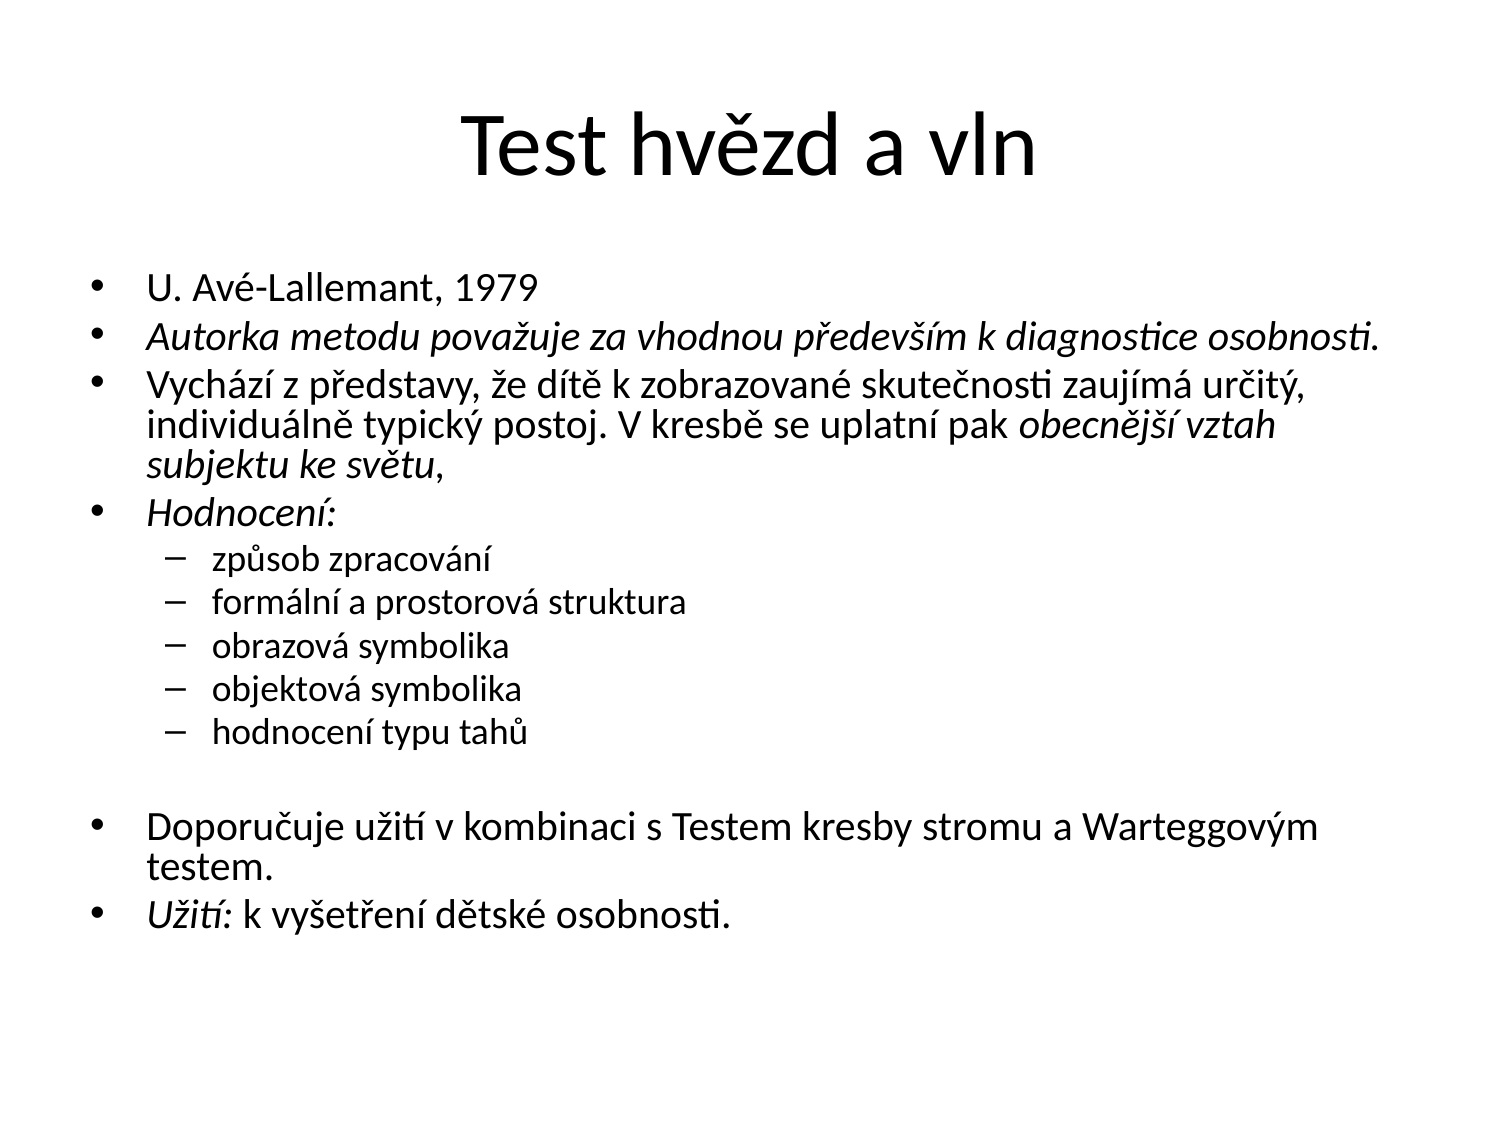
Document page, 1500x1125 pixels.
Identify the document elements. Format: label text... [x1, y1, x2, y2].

title Test hvězd a vln [74, 44, 1426, 233]
list U. Avé-Lallemant, 1979 Autorka metodu považuje za vhodnou především k diagnostice osobnosti. Vychází z představy, že dítě k zobrazované skutečnosti zaujímá určitý, individuálně typický postoj. V kresbě se uplatní pak obecnější vztah subjektu ke světu, Hodnocení: způsob zpracování formální a prostorová struktura obrazová symbolika objektová symbolika hodnocení typu tahů Doporučuje užití v kombinaci s Testem kresby stromu a Warteggovým testem. Užití: k vyšetření dětské osobnosti. [74, 262, 1426, 1006]
